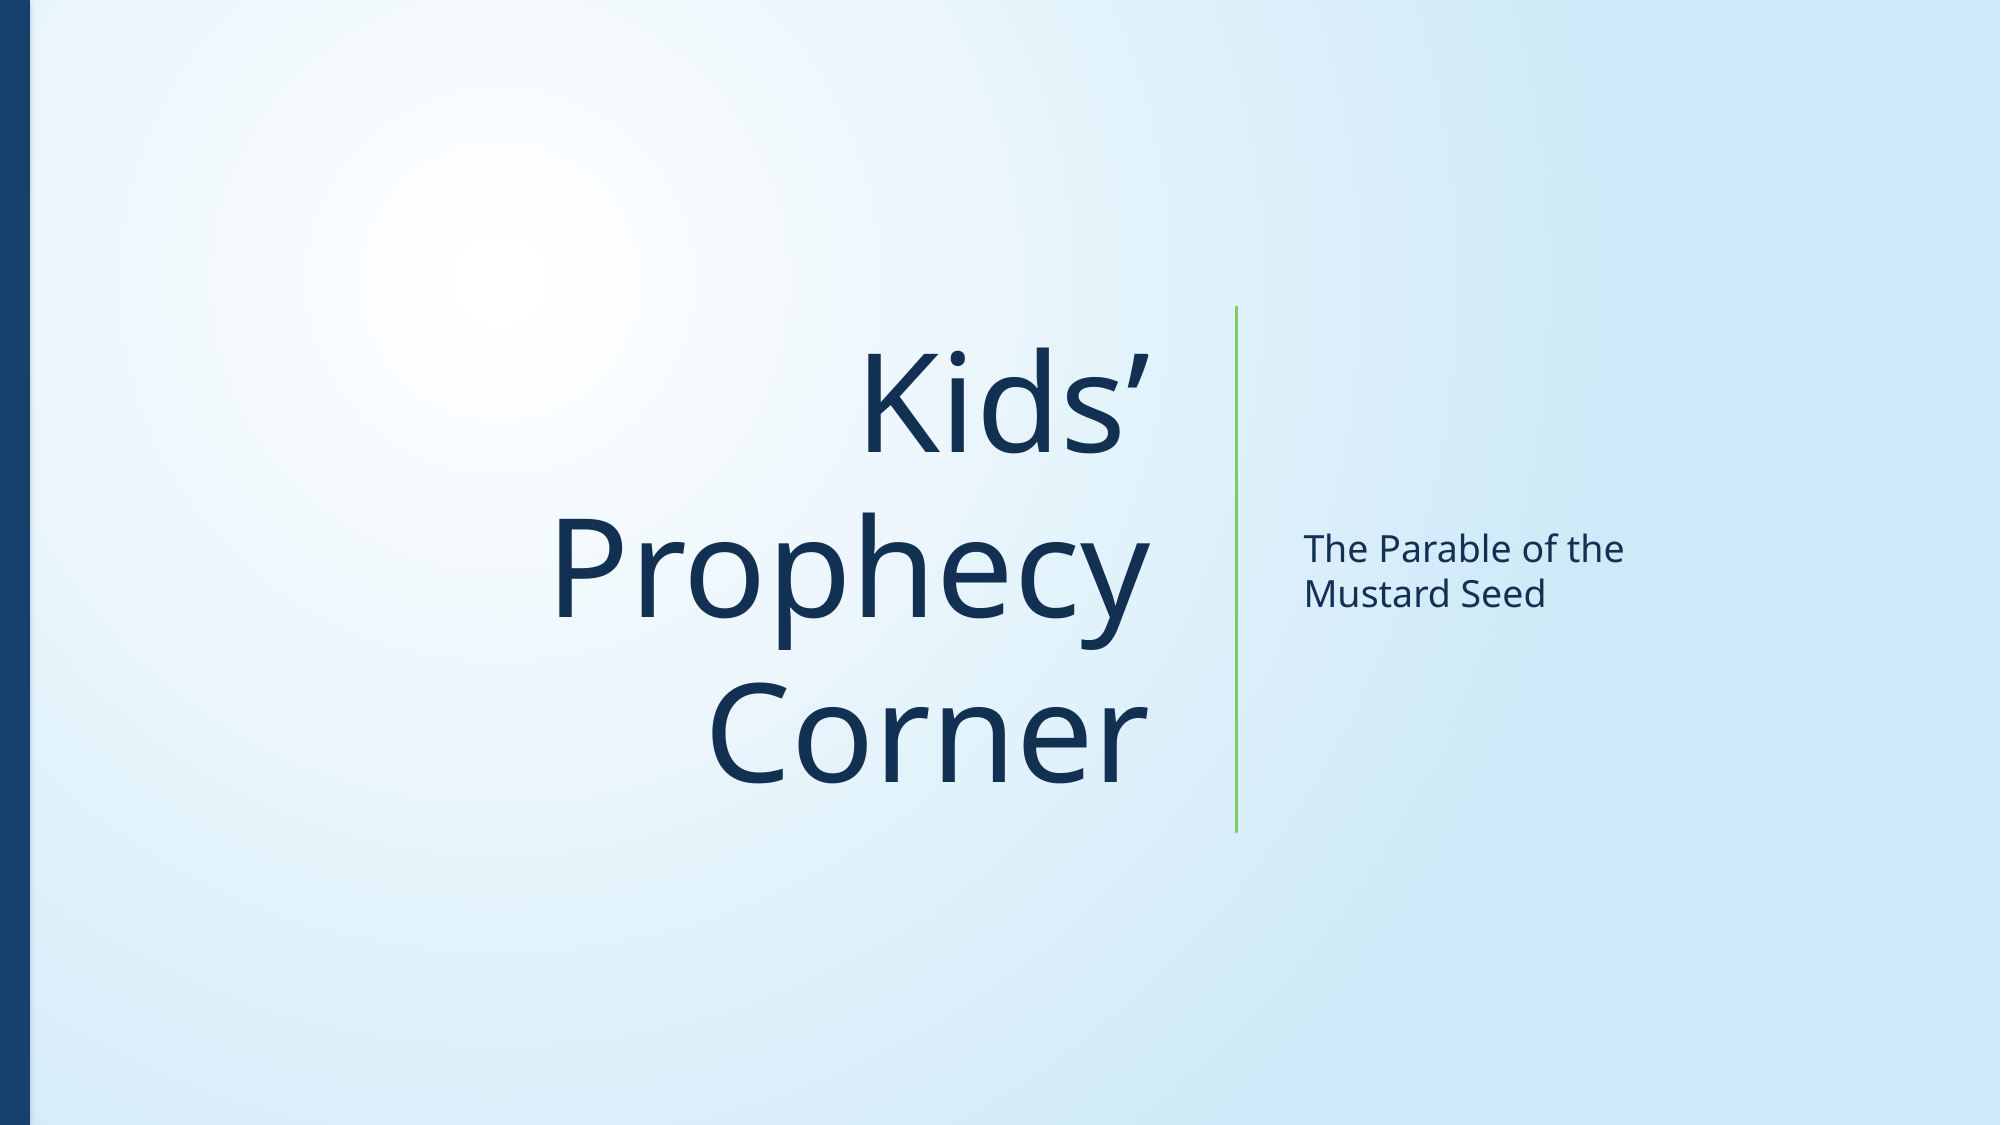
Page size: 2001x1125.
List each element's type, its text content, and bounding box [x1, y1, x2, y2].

title Kids’ Prophecy Corner [213, 216, 1166, 909]
subtitle The Parable of the Mustard Seed [1288, 307, 1795, 832]
text_box [0, 0, 31, 1125]
text_box [31, 0, 2000, 1125]
